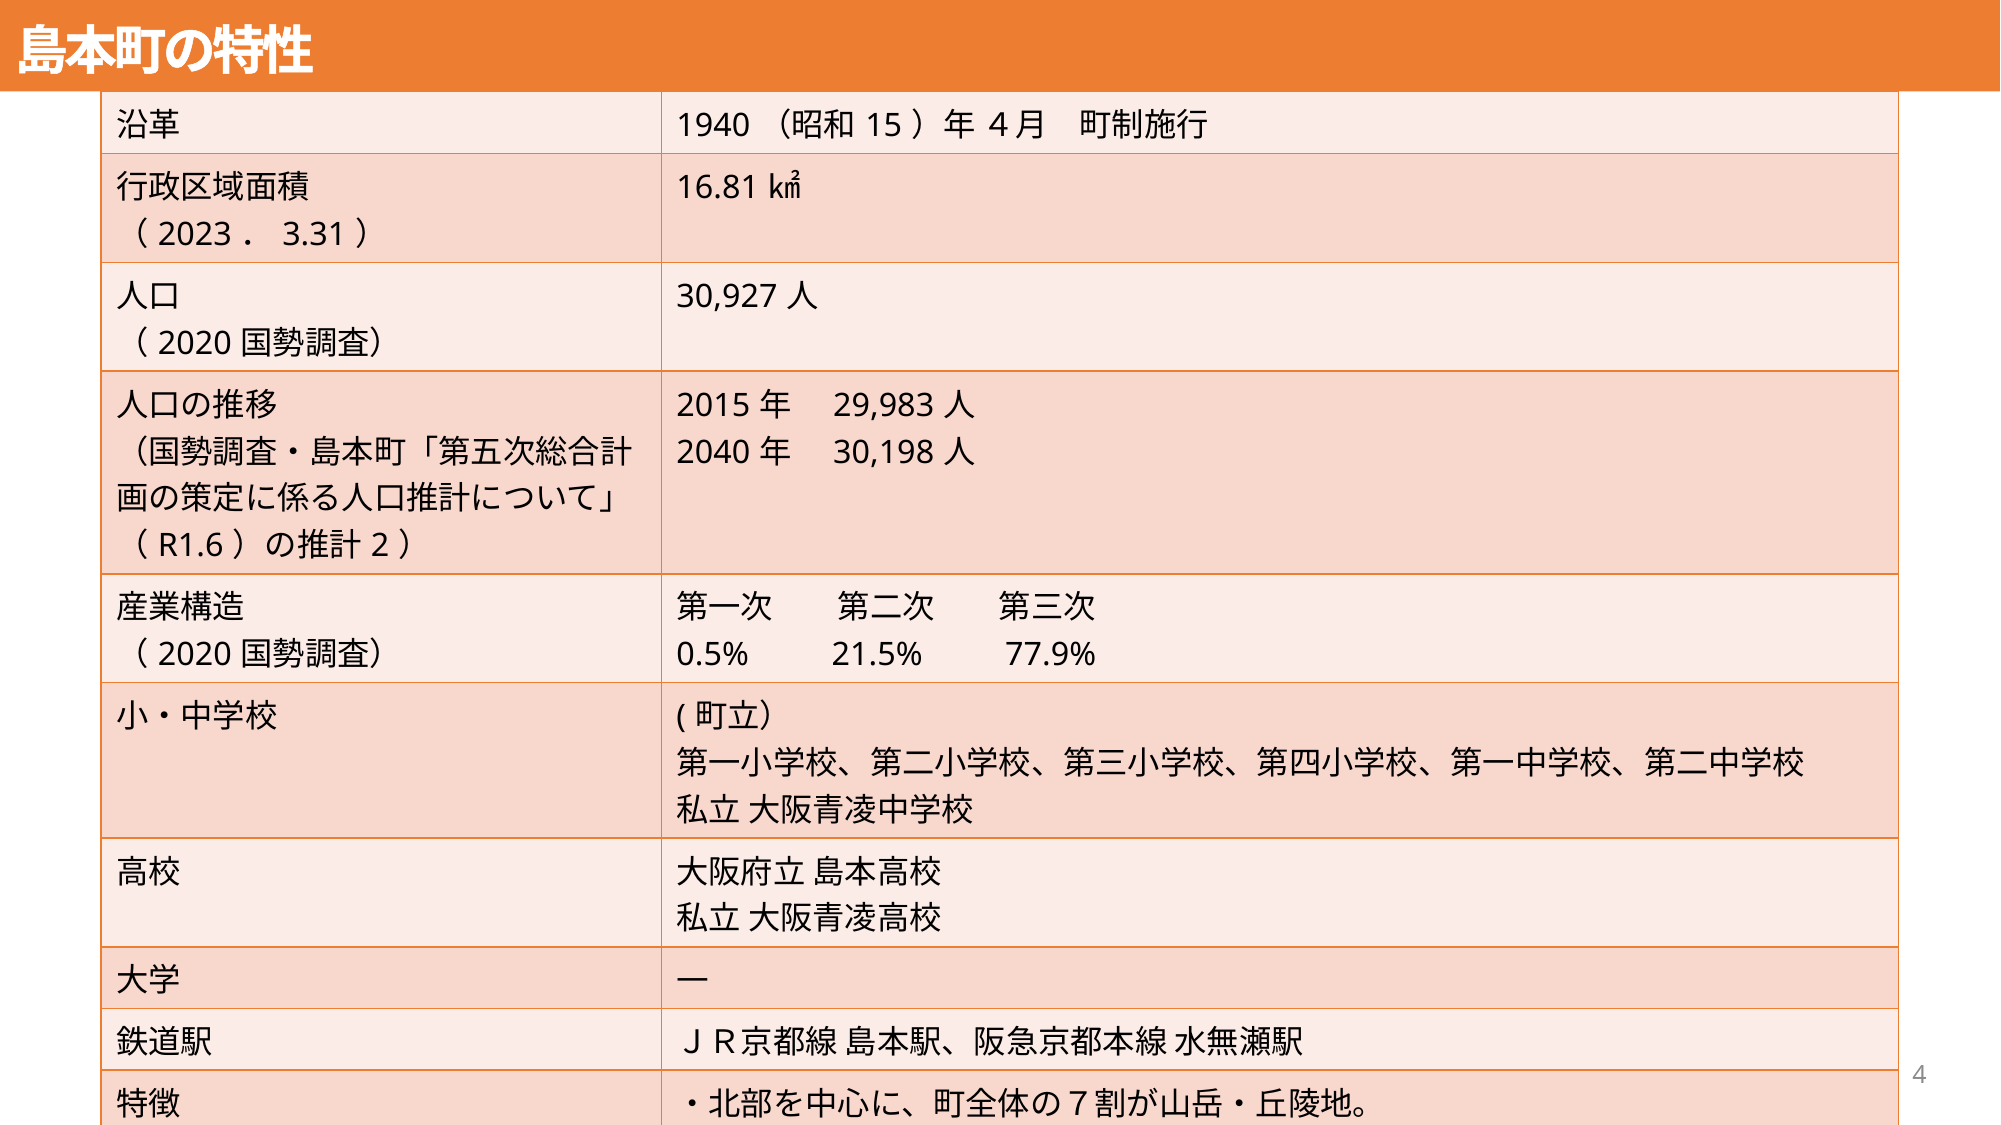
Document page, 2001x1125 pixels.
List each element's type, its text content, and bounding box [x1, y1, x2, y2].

table_header 1940（昭和15）年 ４月 町制施行 [662, 92, 1898, 153]
table_cell 高校 [102, 839, 661, 946]
table_cell 小・中学校 [102, 683, 661, 837]
table_cell (町立） 第一小学校、第二小学校、第三小学校、第四小学校、第一中学校、第二中学校 私立 大阪青凌中学校 [662, 683, 1898, 837]
table_cell 特徴 [102, 1071, 661, 1125]
title 島本町の特性 [0, 0, 2000, 92]
table_cell 人口の推移 （国勢調査・島本町「第五次総合計画の策定に係る人口推計について」（R1.6）の推計2） [102, 372, 661, 573]
table_cell 30,927人 [662, 263, 1898, 370]
table_cell 人口 （2020国勢調査） [102, 263, 661, 370]
table_cell ・北部を中心に、町全体の７割が山岳・丘陵地。 ・鉄道網をはじめとした交通インフラが充実しており、サントリー山崎蒸溜所や大阪府内で唯一全国名水百選に選ばれた離宮の水など、観光資源が豊富な地域。 [662, 1071, 1898, 1125]
table_cell 鉄道駅 [102, 1009, 661, 1069]
table_cell 行政区域面積 （2023．3.31） [102, 154, 661, 262]
table_cell ― [662, 948, 1898, 1008]
table_cell 16.81㎢ [662, 154, 1898, 262]
table_cell 大阪府立 島本高校 私立 大阪青凌高校 [662, 839, 1898, 946]
table_cell 大学 [102, 948, 661, 1008]
table_cell 2015年 29,983人 2040年 30,198人 [662, 372, 1898, 573]
table_cell 第一次 第二次 第三次 0.5% 21.5% 77.9% [662, 575, 1898, 682]
table_cell ＪＲ京都線 島本駅、阪急京都本線 水無瀬駅 [662, 1009, 1898, 1069]
slide_number 4 [1899, 1045, 1942, 1106]
table_cell 産業構造 （2020国勢調査） [102, 575, 661, 682]
table_header 沿革 [102, 92, 661, 153]
